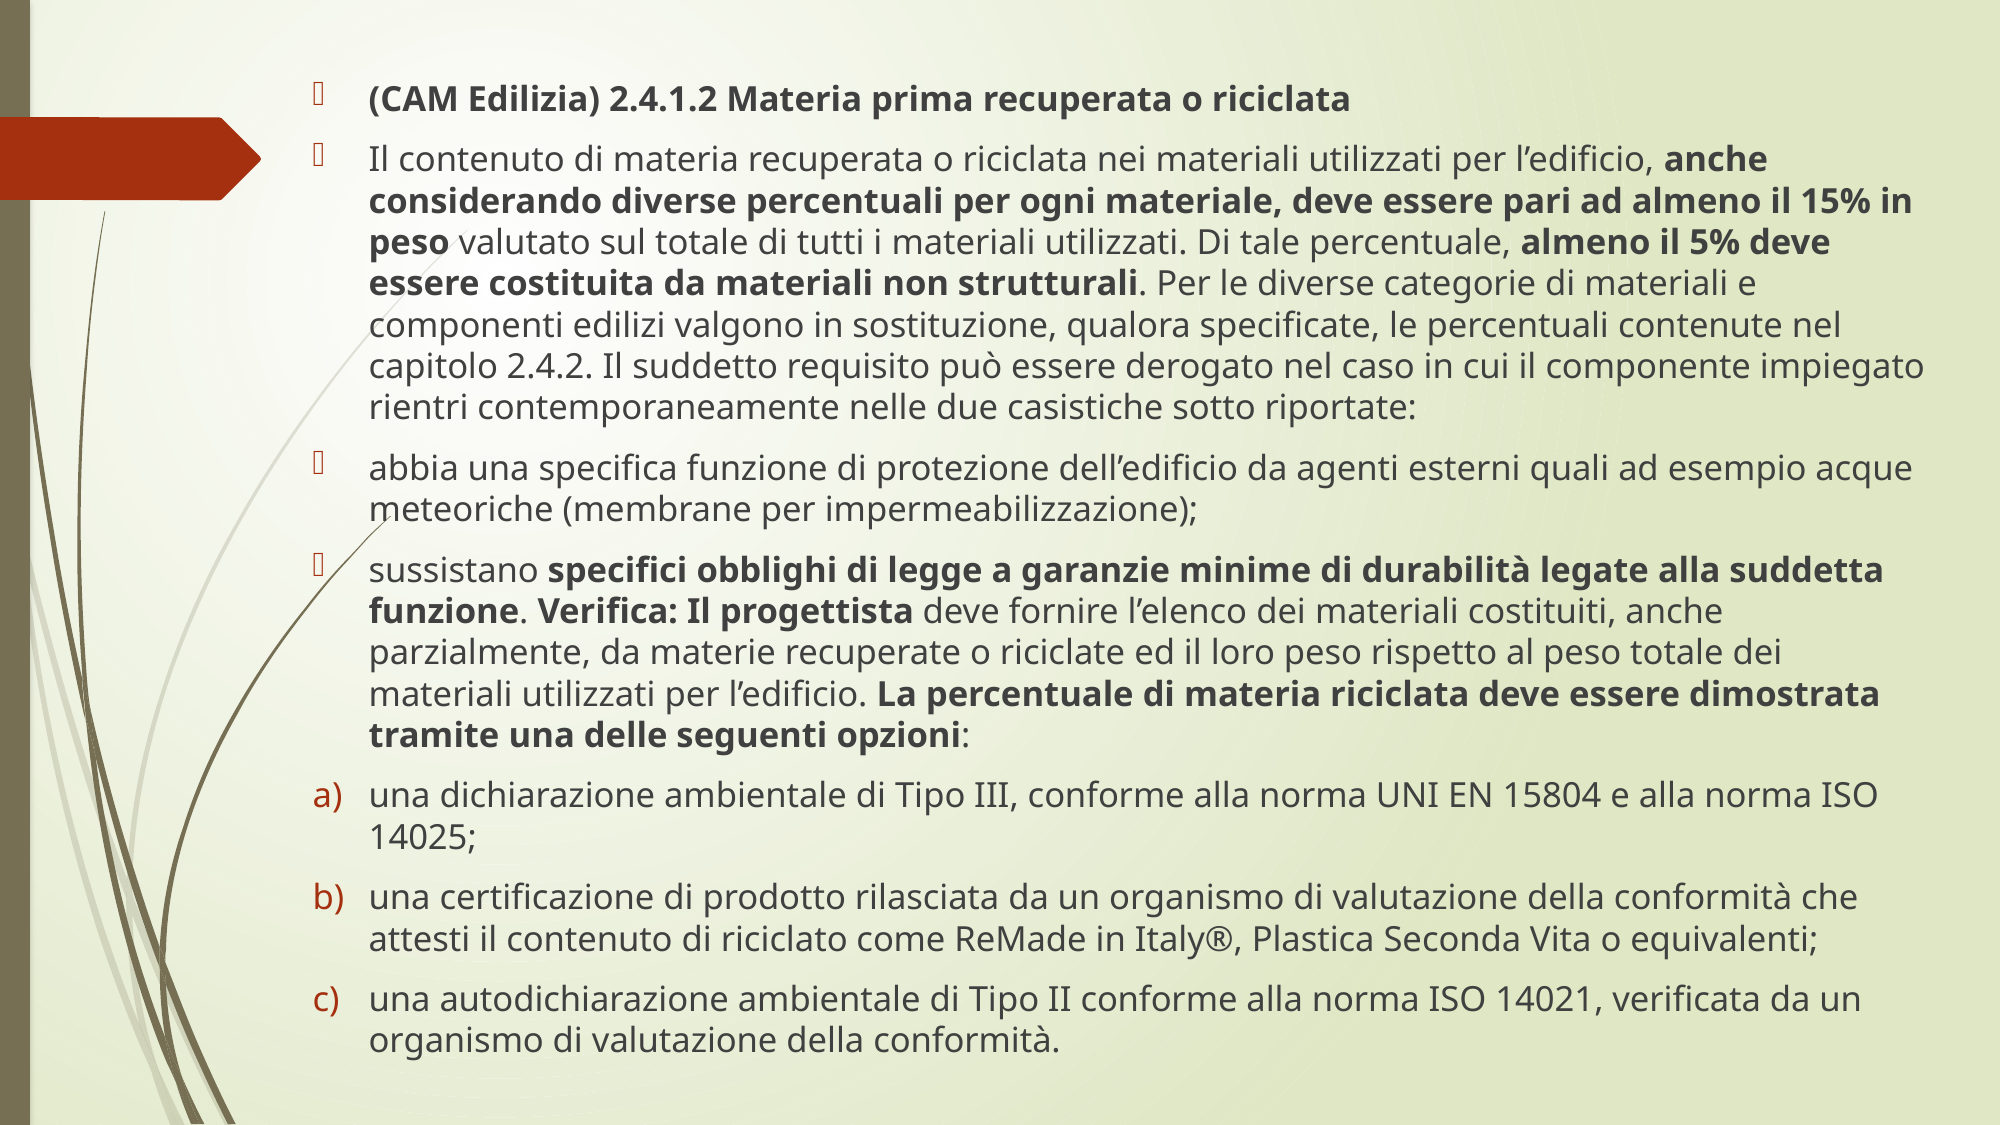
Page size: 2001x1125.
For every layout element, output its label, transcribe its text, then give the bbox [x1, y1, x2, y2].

list (CAM Edilizia) 2.4.1.2 Materia prima recuperata o riciclata Il contenuto di materia recuperata o riciclata nei materiali utilizzati per l’edificio, anche considerando diverse percentuali per ogni materiale, deve essere pari ad almeno il 15% in peso valutato sul totale di tutti i materiali utilizzati. Di tale percentuale, almeno il 5% deve essere costituita da materiali non strutturali. Per le diverse categorie di materiali e componenti edilizi valgono in sostituzione, qualora specificate, le percentuali contenute nel capitolo 2.4.2. Il suddetto requisito può essere derogato nel caso in cui il componente impiegato rientri contemporaneamente nelle due casistiche sotto riportate: abbia una specifica funzione di protezione dell’edificio da agenti esterni quali ad esempio acque meteoriche (membrane per impermeabilizzazione); sussistano specifici obblighi di legge a garanzie minime di durabilità legate alla suddetta funzione. Verifica: Il progettista deve fornire l’elenco dei materiali costituiti, anche parzialmente, da materie recuperate o riciclate ed il loro peso rispetto al peso totale dei materiali utilizzati per l’edificio. La percentuale di materia riciclata deve essere dimostrata tramite una delle seguenti opzioni: una dichiarazione ambientale di Tipo III, conforme alla norma UNI EN 15804 e alla norma ISO 14025; una certificazione di prodotto rilasciata da un organismo di valutazione della conformità che attesti il contenuto di riciclato come ReMade in Italy®, Plastica Seconda Vita o equivalenti; una autodichiarazione ambientale di Tipo II conforme alla norma ISO 14021, verificata da un organismo di valutazione della conformità. [297, 69, 1950, 1082]
